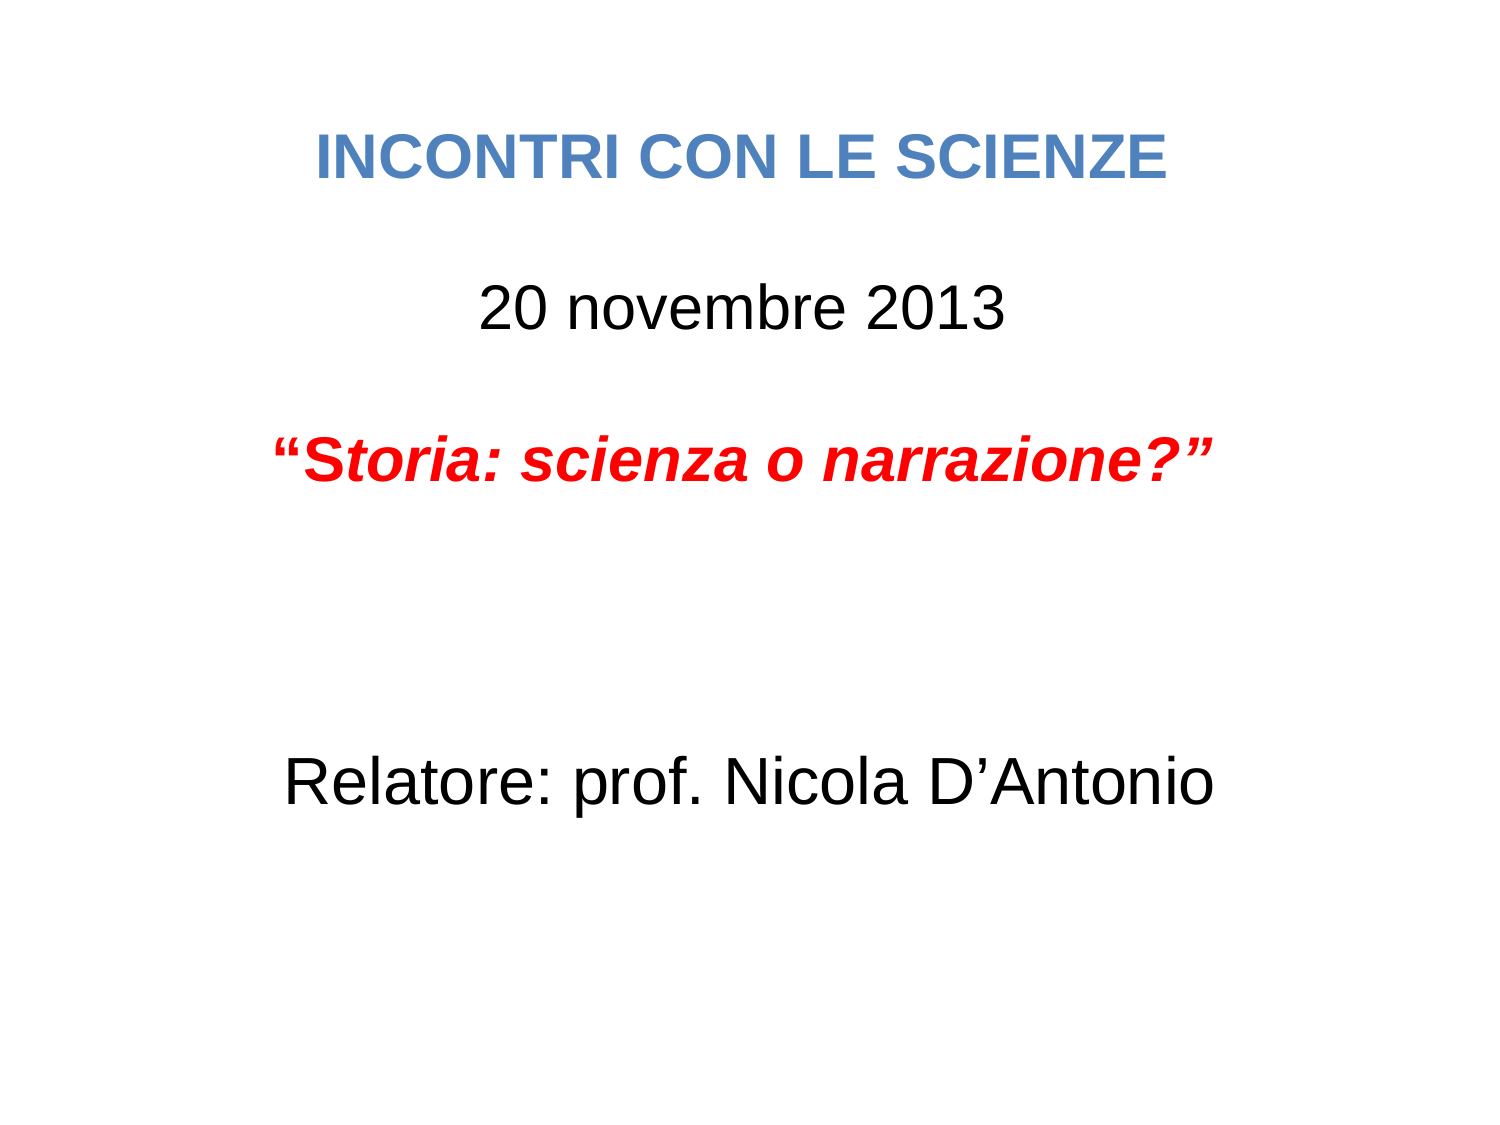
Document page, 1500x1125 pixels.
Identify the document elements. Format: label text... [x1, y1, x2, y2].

subtitle Relatore: prof. Nicola D’Antonio [225, 637, 1275, 925]
title INCONTRI CON LE SCIENZE 20 novembre 2013 “Storia: scienza o narrazione?” [105, 105, 1381, 504]
